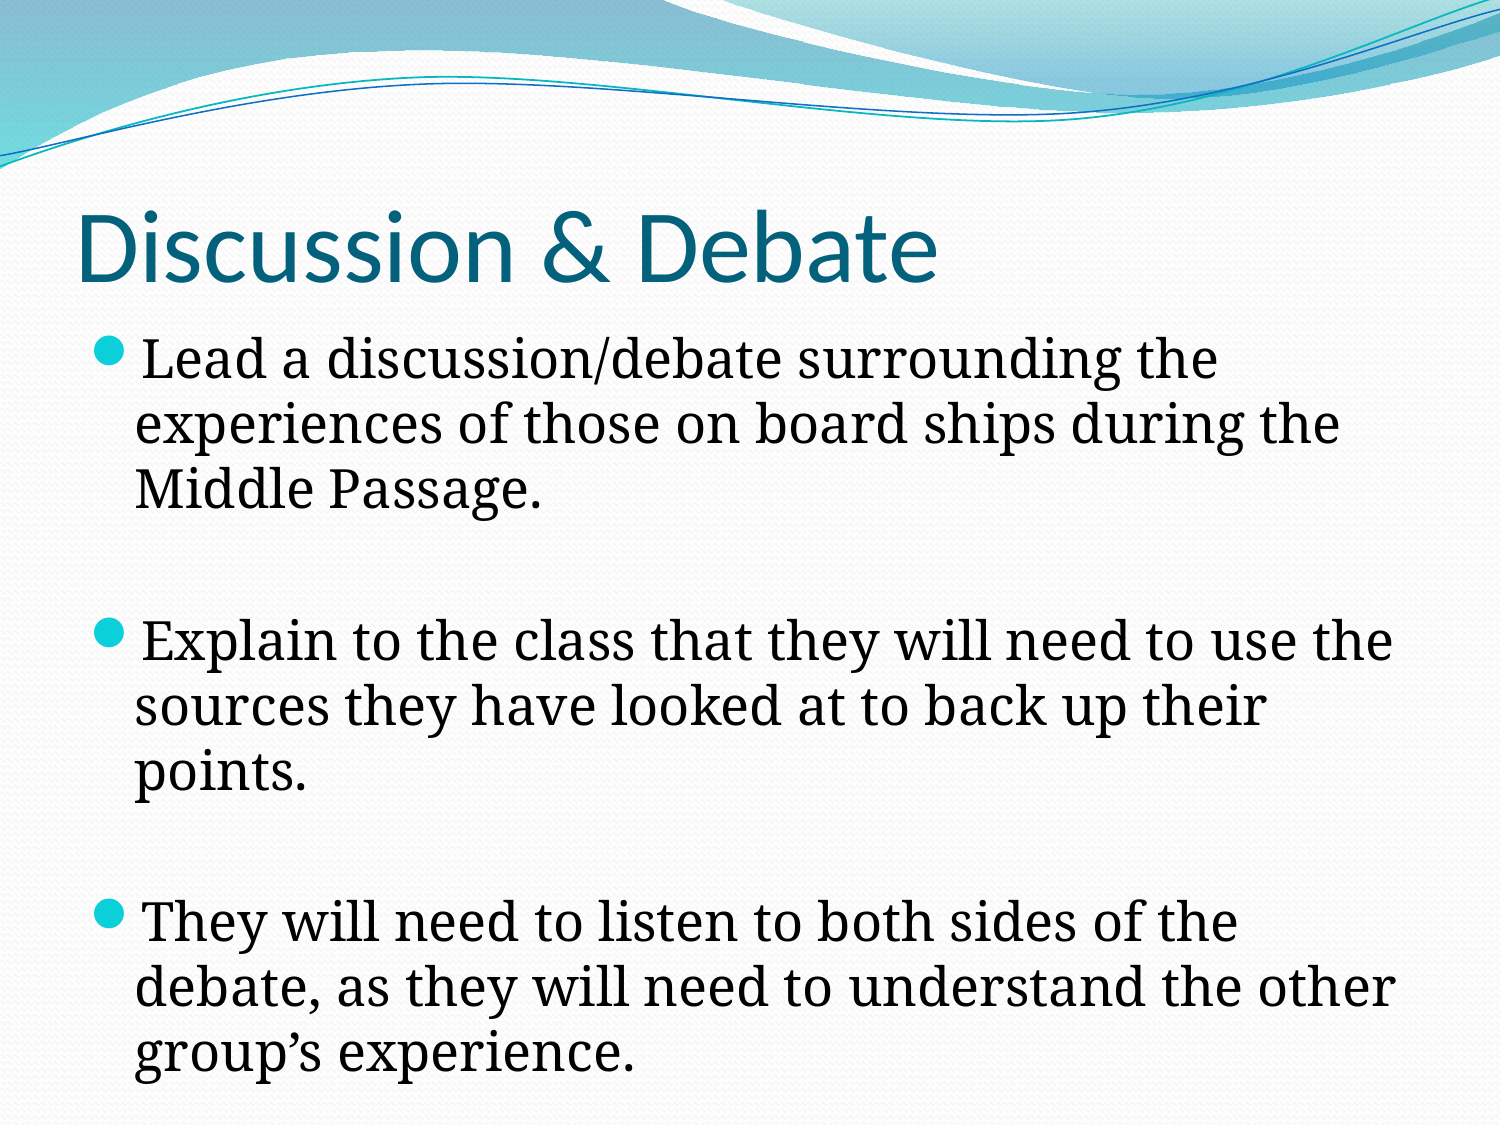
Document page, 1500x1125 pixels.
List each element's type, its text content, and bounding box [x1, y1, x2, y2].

list Lead a discussion/debate surrounding the experiences of those on board ships during the Middle Passage. Explain to the class that they will need to use the sources they have looked at to back up their points. They will need to listen to both sides of the debate, as they will need to understand the other group’s experience. [75, 317, 1425, 1038]
title Discussion & Debate [75, 115, 1425, 303]
